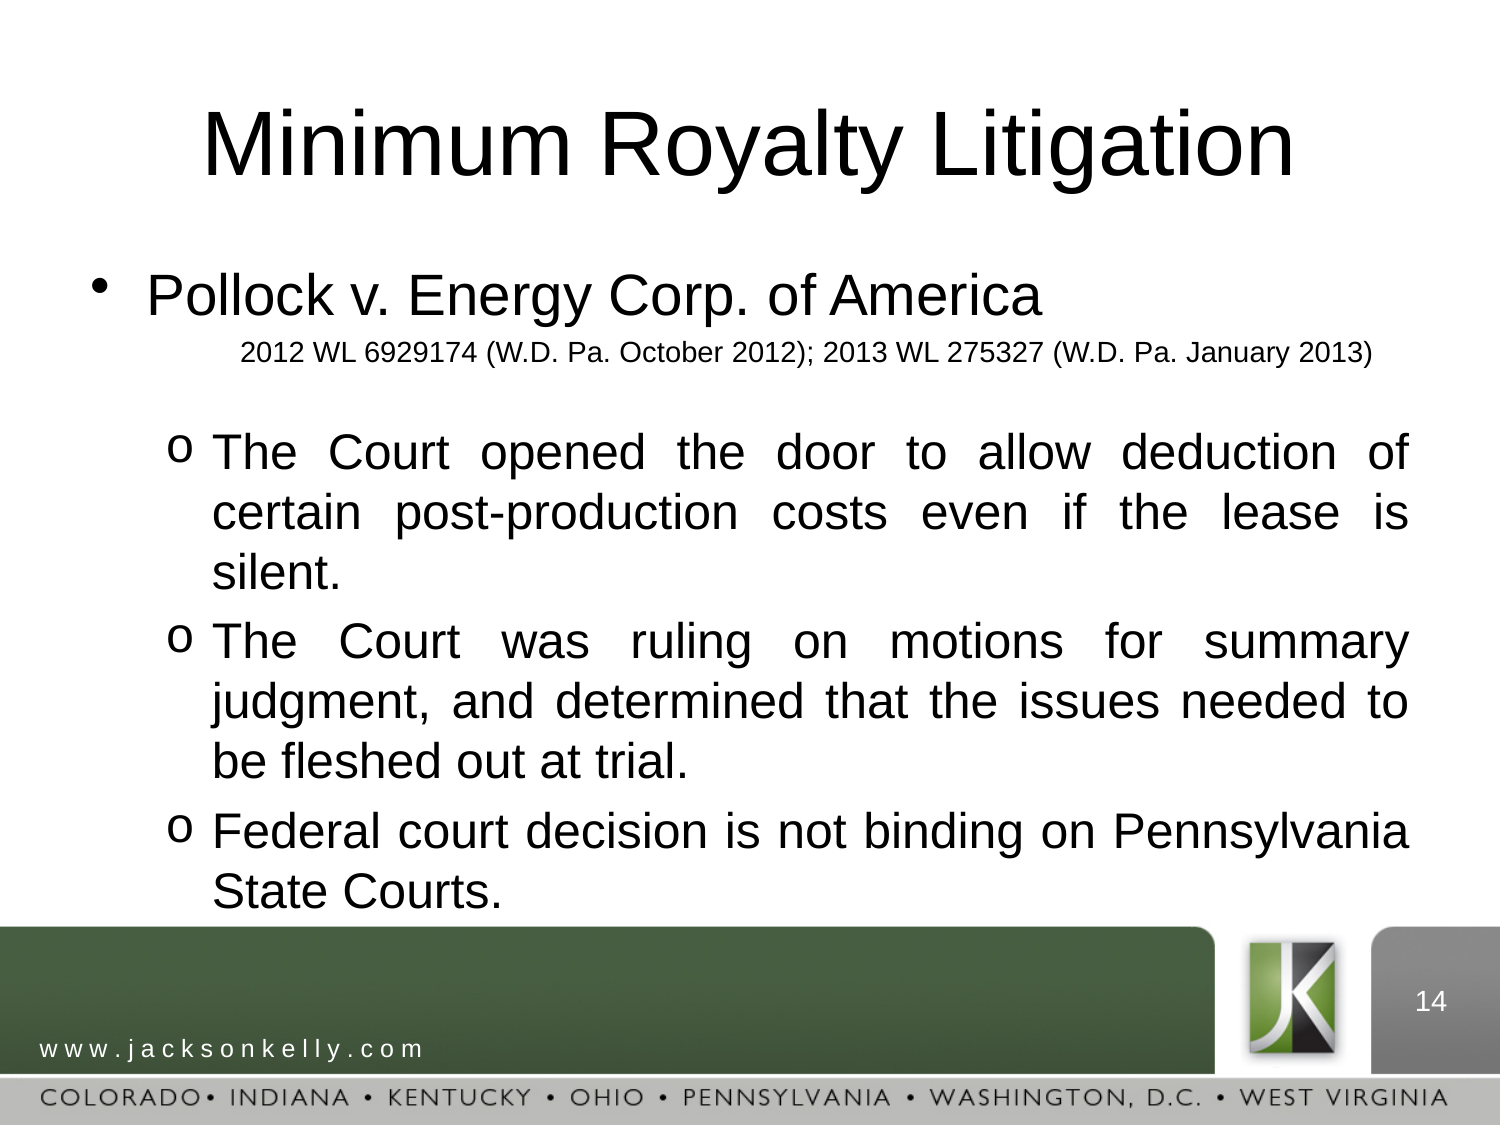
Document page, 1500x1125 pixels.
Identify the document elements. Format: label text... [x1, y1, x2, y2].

title Minimum Royalty Litigation [75, 45, 1425, 233]
picture [0, 923, 1500, 1125]
list Pollock v. Energy Corp. of America 2012 WL 6929174 (W.D. Pa. October 2012); 2013 WL 275327 (W.D. Pa. January 2013) The Court opened the door to allow deduction of certain post-production costs even if the lease is silent. The Court was ruling on motions for summary judgment, and determined that the issues needed to be fleshed out at trial. Federal court decision is not binding on Pennsylvania State Courts. [75, 249, 1425, 888]
